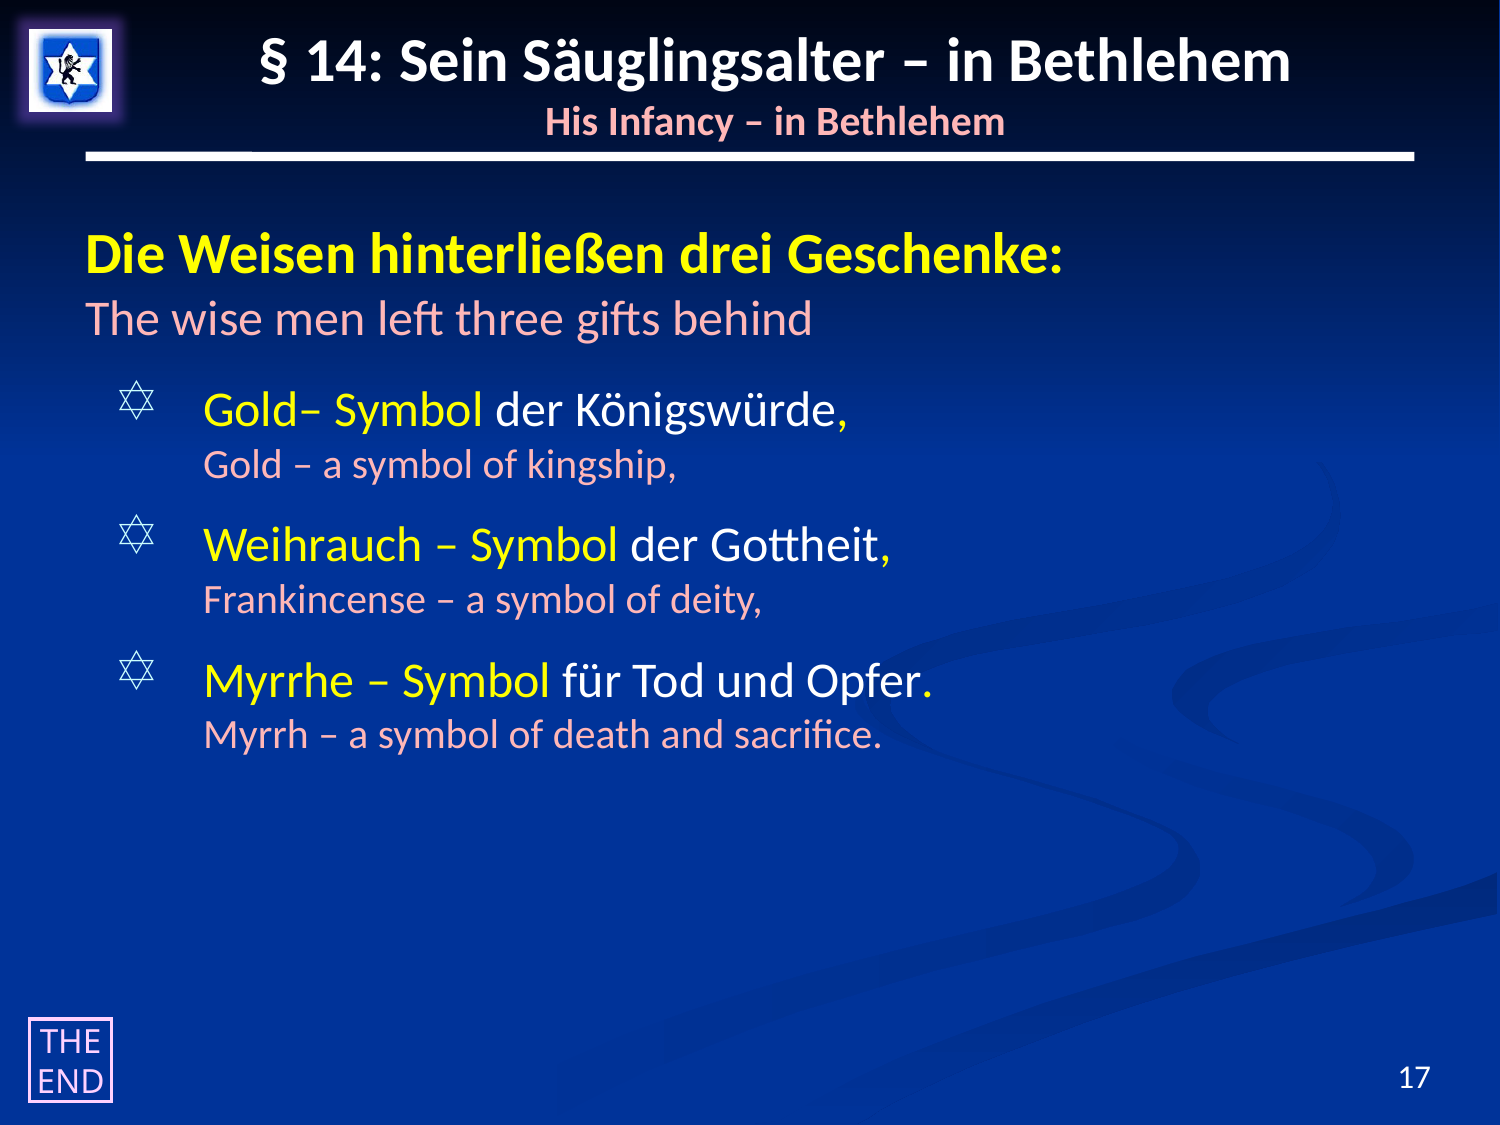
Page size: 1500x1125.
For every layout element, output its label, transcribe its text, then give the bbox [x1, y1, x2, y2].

title § 14: Sein Säuglingsalter – in Bethlehem His Infancy – in Bethlehem [137, 16, 1415, 146]
list Die Weisen hinterließen drei Geschenke: The wise men left three gifts behind Gold– Symbol der Königswürde, Gold – a symbol of kingship, Weihrauch – Symbol der Gottheit, Frankincense – a symbol of deity, Myrrhe – Symbol für Tod und Opfer. Myrrh – a symbol of death and sacrifice. [85, 215, 1414, 1035]
text_box THE END [29, 1018, 112, 1102]
picture [29, 29, 112, 112]
slide_number 17 [1363, 1049, 1465, 1104]
